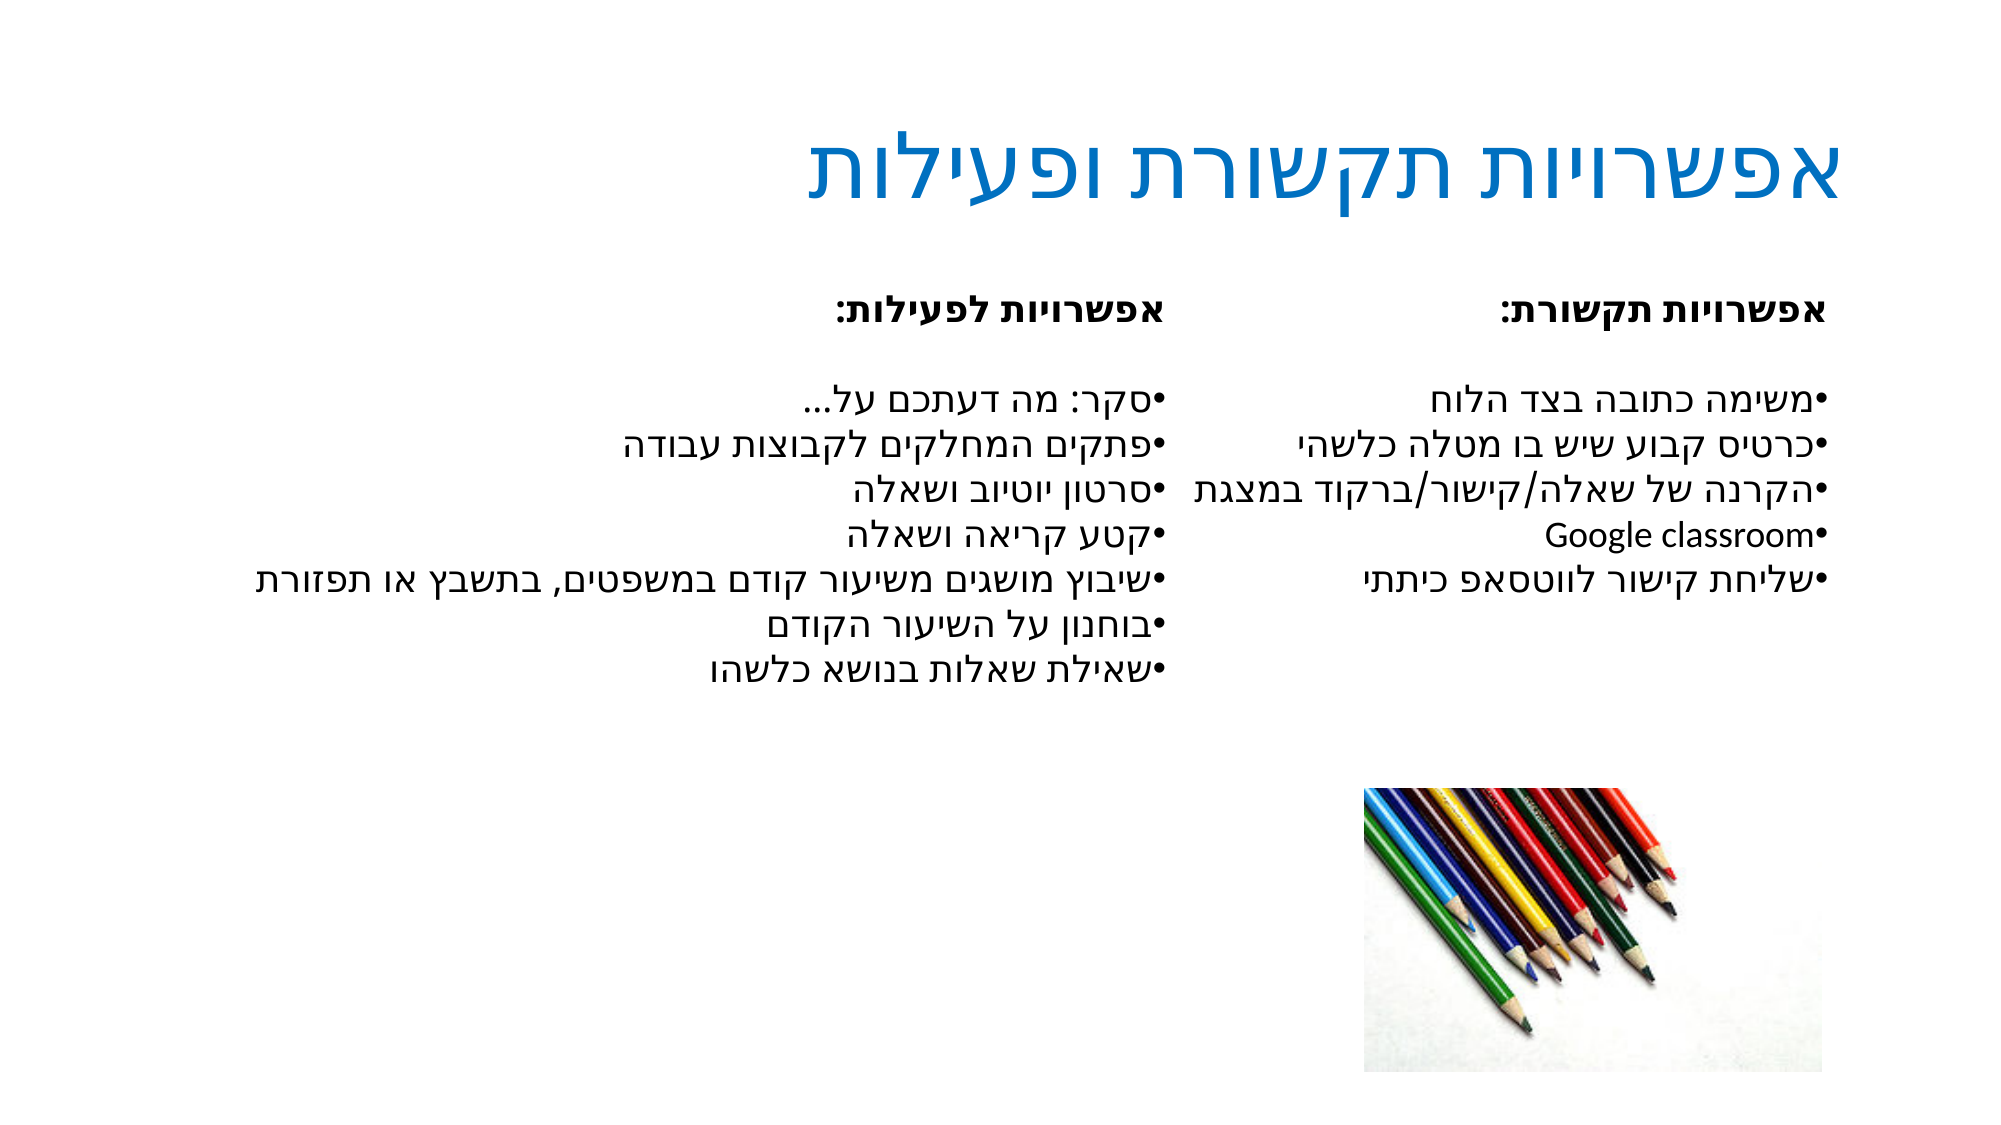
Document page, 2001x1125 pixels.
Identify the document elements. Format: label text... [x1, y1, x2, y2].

picture [1364, 788, 1822, 1072]
text_box אפשרויות לפעילות: סקר: מה דעתכם על... פתקים המחלקים לקבוצות עבודה סרטון יוטיוב ושאלה קטע קריאה ושאלה שיבוץ מושגים משיעור קודם במשפטים, בתשבץ או תפזורת בוחנון על השיעור הקודם שאילת שאלות בנושא כלשהו [180, 277, 1181, 742]
title אפשרויות תקשורת ופעילות [137, 59, 1863, 278]
text_box אפשרויות תקשורת: משימה כתובה בצד הלוח כרטיס קבוע שיש בו מטלה כלשהי הקרנה של שאלה/קישור/ברקוד במצגת Google classroom שליחת קישור לווטסאפ כיתתי [1181, 277, 1843, 607]
